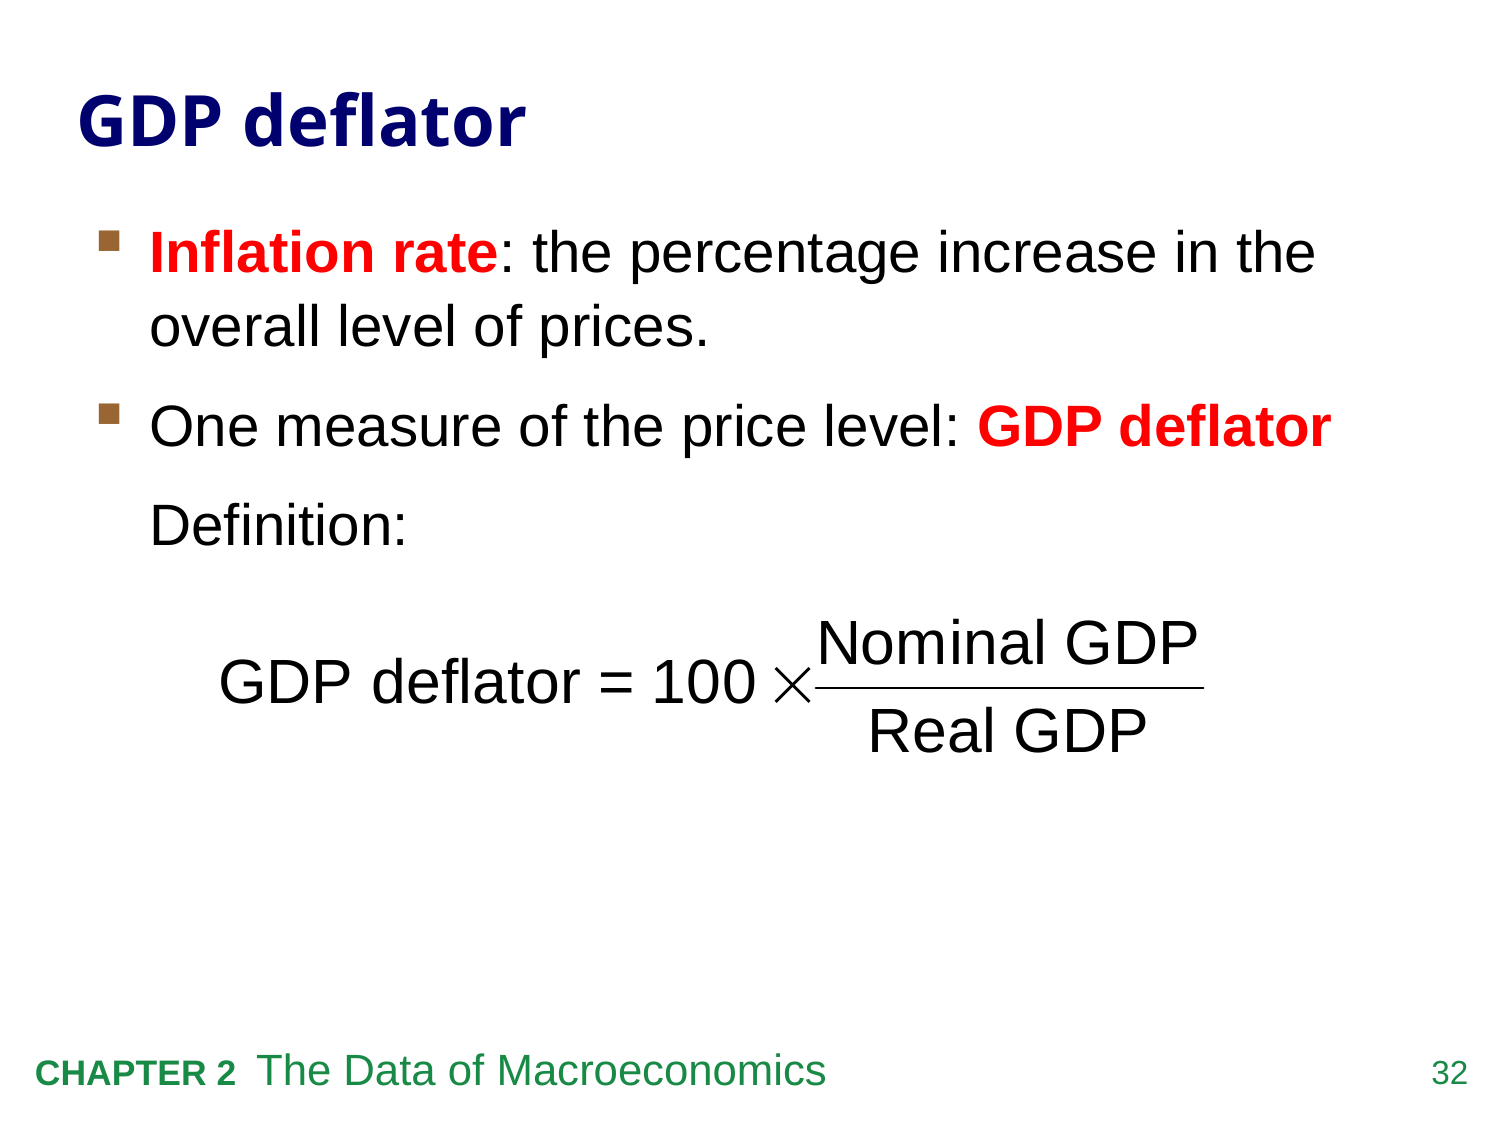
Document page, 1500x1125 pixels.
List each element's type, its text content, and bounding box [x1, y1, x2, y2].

title GDP deflator [76, 38, 1430, 193]
list Inflation rate: the percentage increase in the overall level of prices. One measure of the price level: GDP deflator Definition: [78, 203, 1425, 1005]
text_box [210, 598, 1217, 767]
